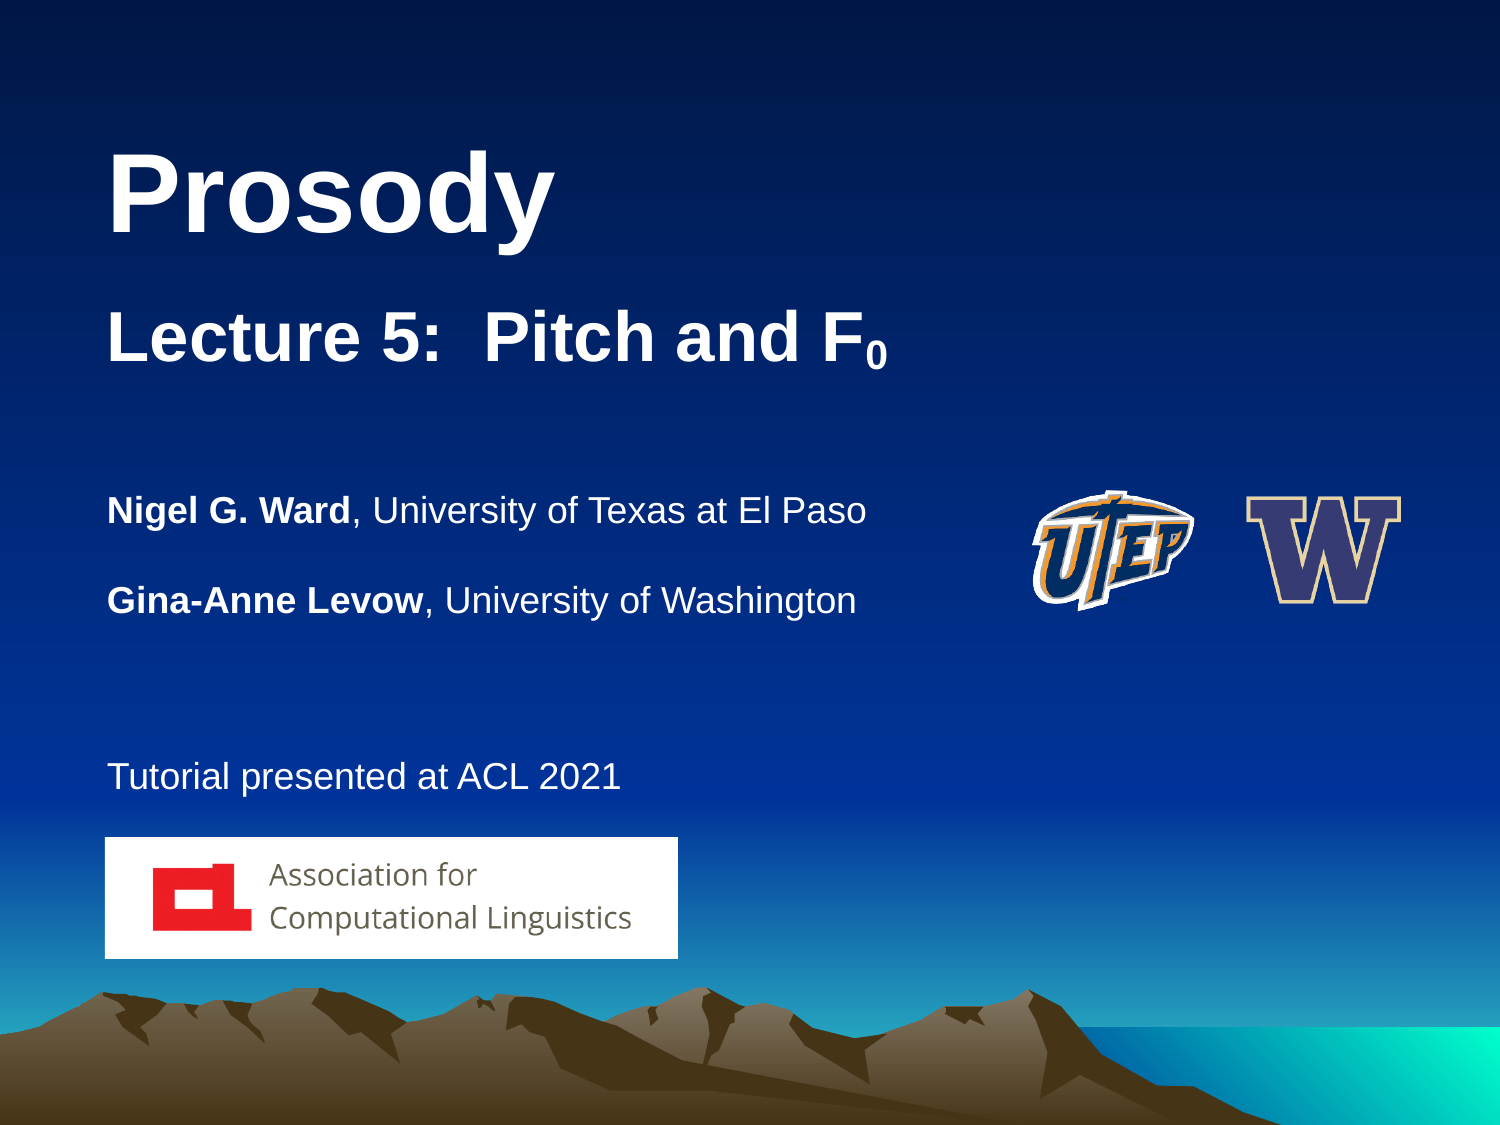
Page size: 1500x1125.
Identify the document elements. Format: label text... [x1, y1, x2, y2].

text_box Nigel G. Ward, University of Texas at El Paso Gina-Anne Levow, University of Washington [92, 433, 941, 629]
text_box Tutorial presented at ACL 2021 [92, 722, 961, 805]
picture [1025, 485, 1500, 628]
picture [104, 837, 679, 959]
text_box Prosody Lecture 5: Pitch and F0 [91, 58, 1398, 386]
